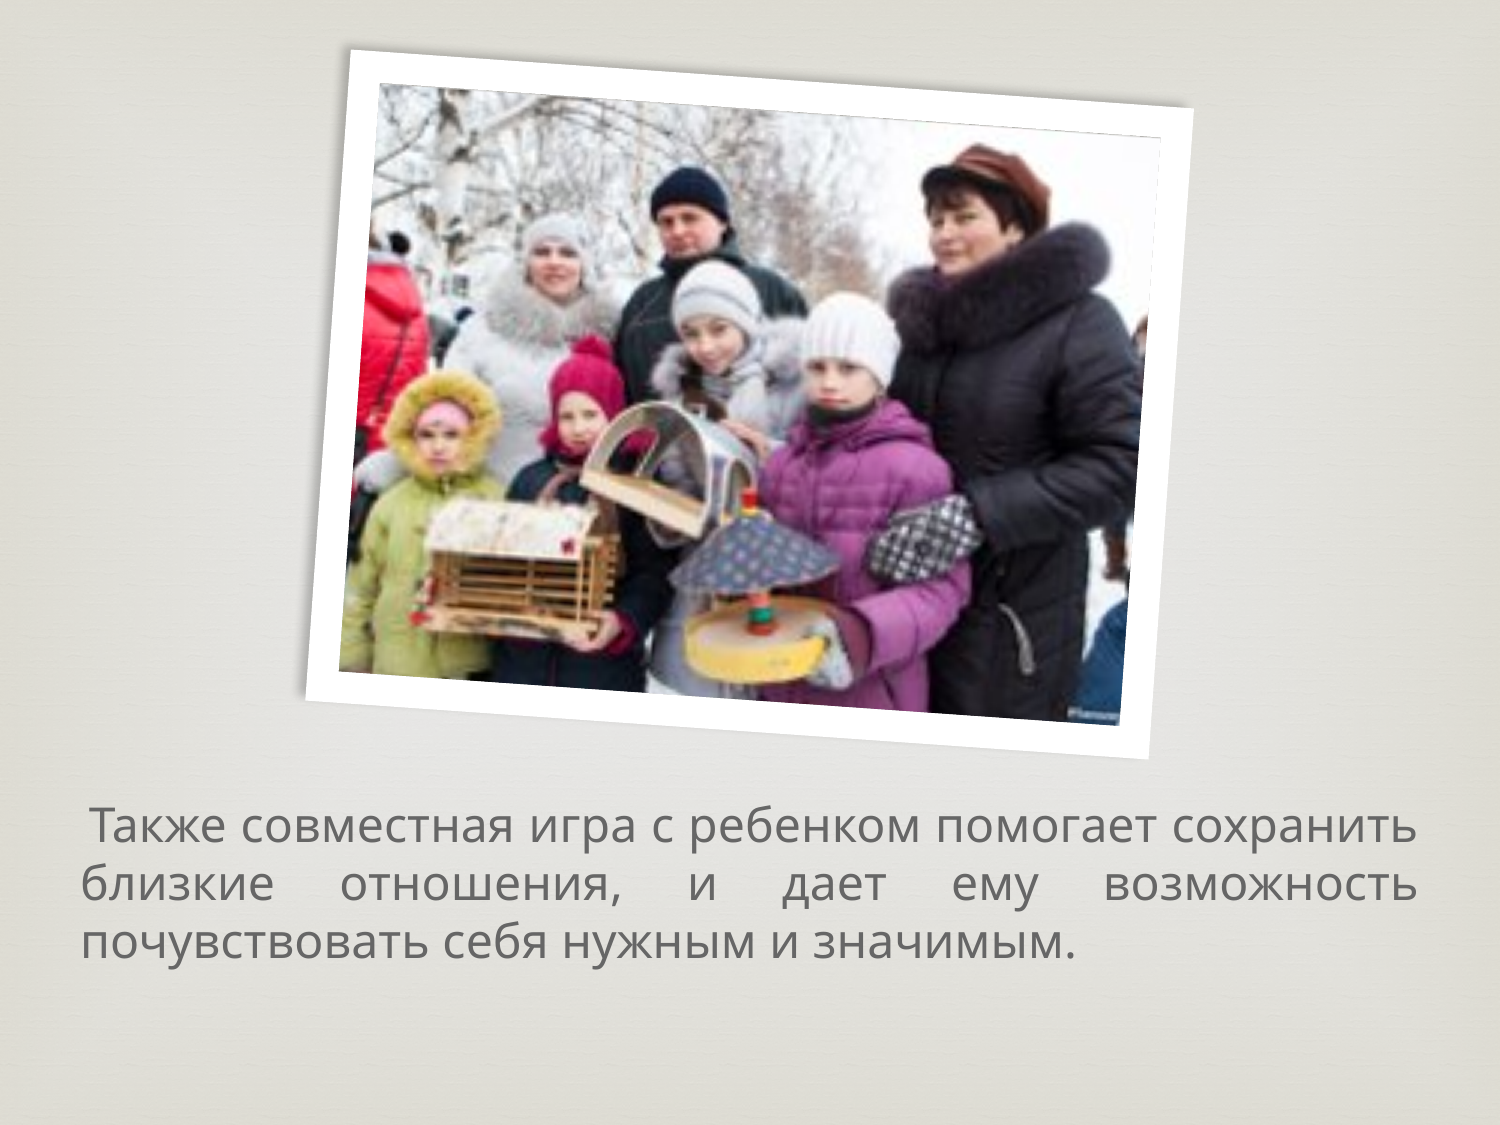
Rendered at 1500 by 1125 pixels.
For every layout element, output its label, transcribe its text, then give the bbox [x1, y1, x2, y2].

picture [339, 85, 1160, 726]
list Также совместная игра с ребенком помогает сохранить близкие отношения, и дает ему возможность почувствовать себя нужным и значимым. [64, 786, 1436, 1013]
